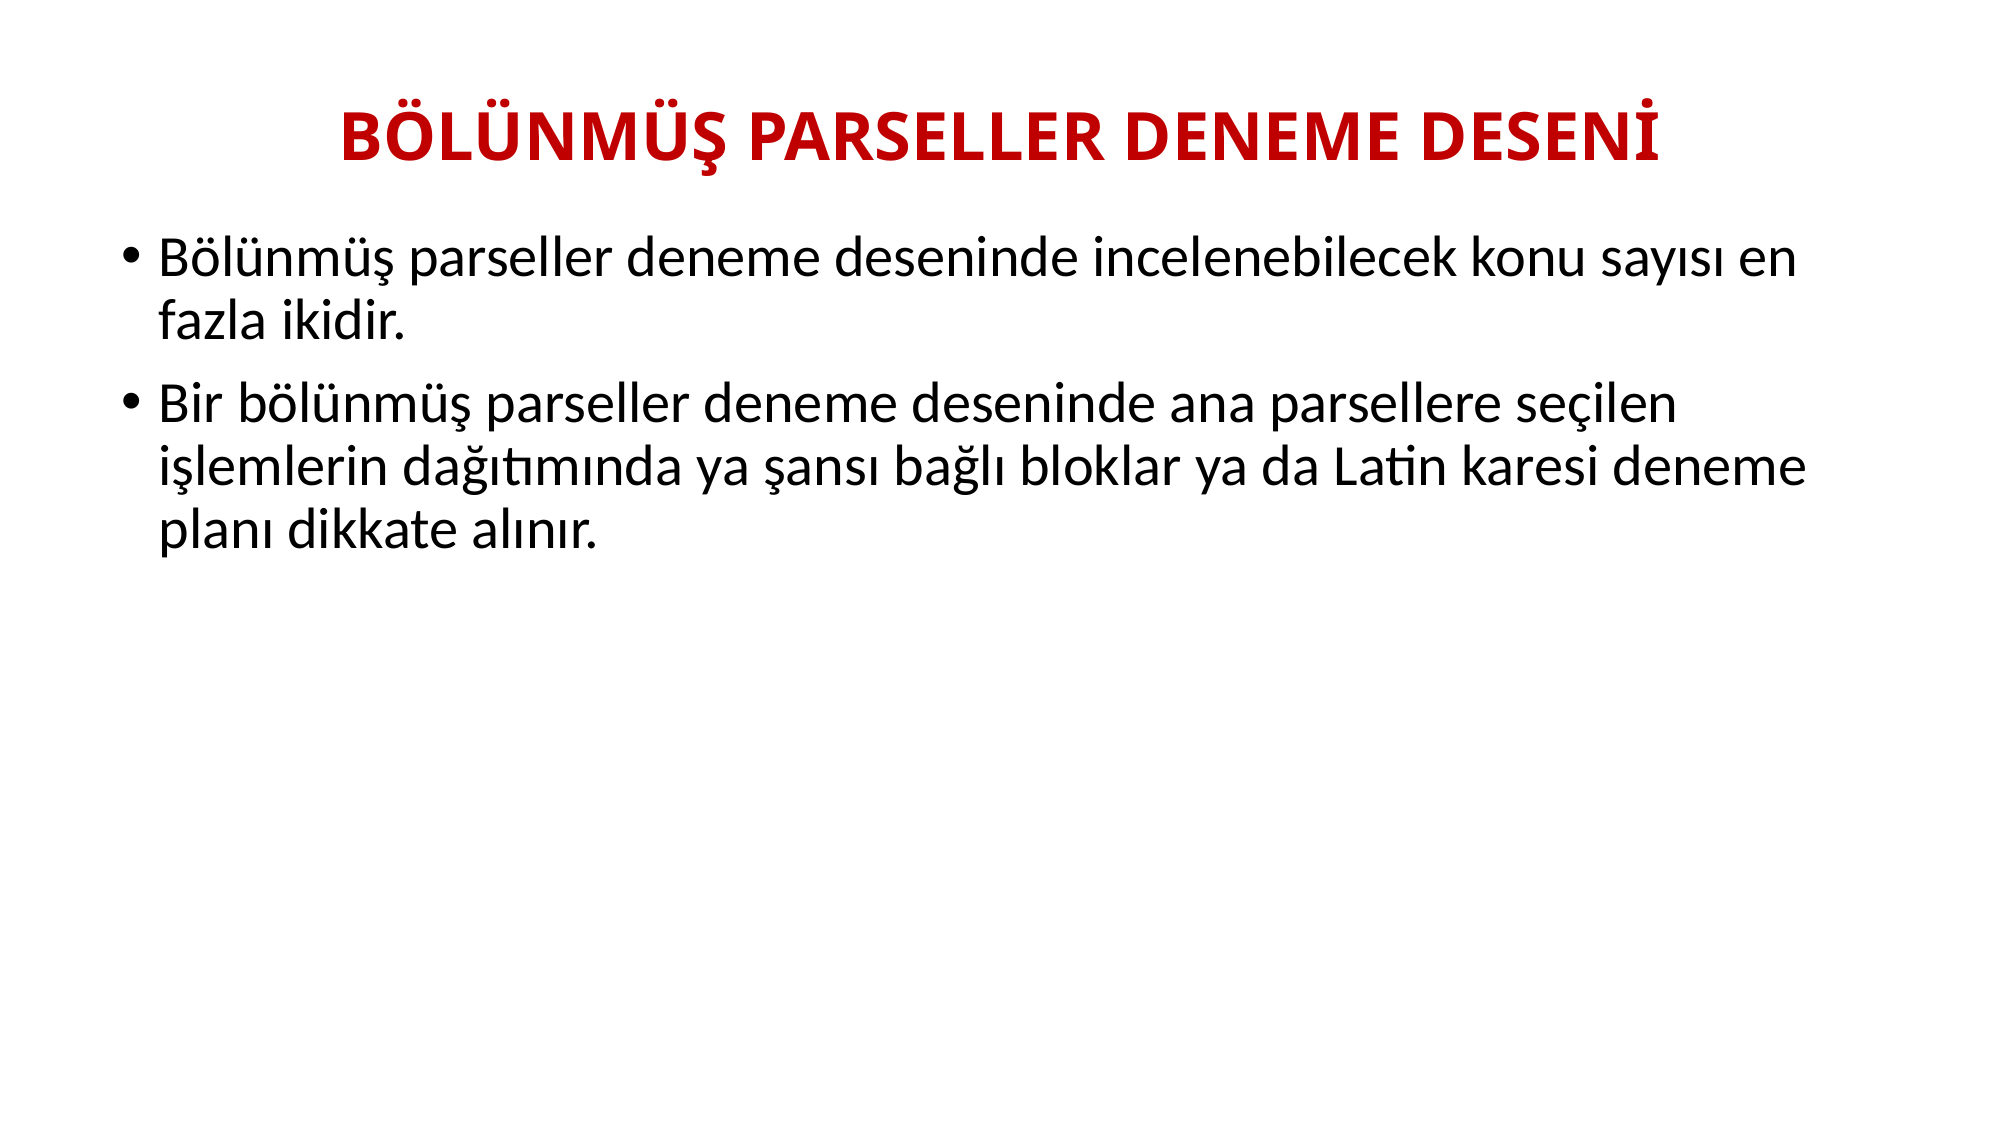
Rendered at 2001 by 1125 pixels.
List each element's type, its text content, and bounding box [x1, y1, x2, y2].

title BÖLÜNMÜŞ PARSELLER DENEME DESENİ [137, 59, 1863, 218]
list Bölünmüş parseller deneme deseninde incelenebilecek konu sayısı en fazla ikidir. Bir bölünmüş parseller deneme deseninde ana parsellere seçilen işlemlerin dağıtımında ya şansı bağlı bloklar ya da Latin karesi deneme planı dikkate alınır. [106, 218, 1924, 1014]
